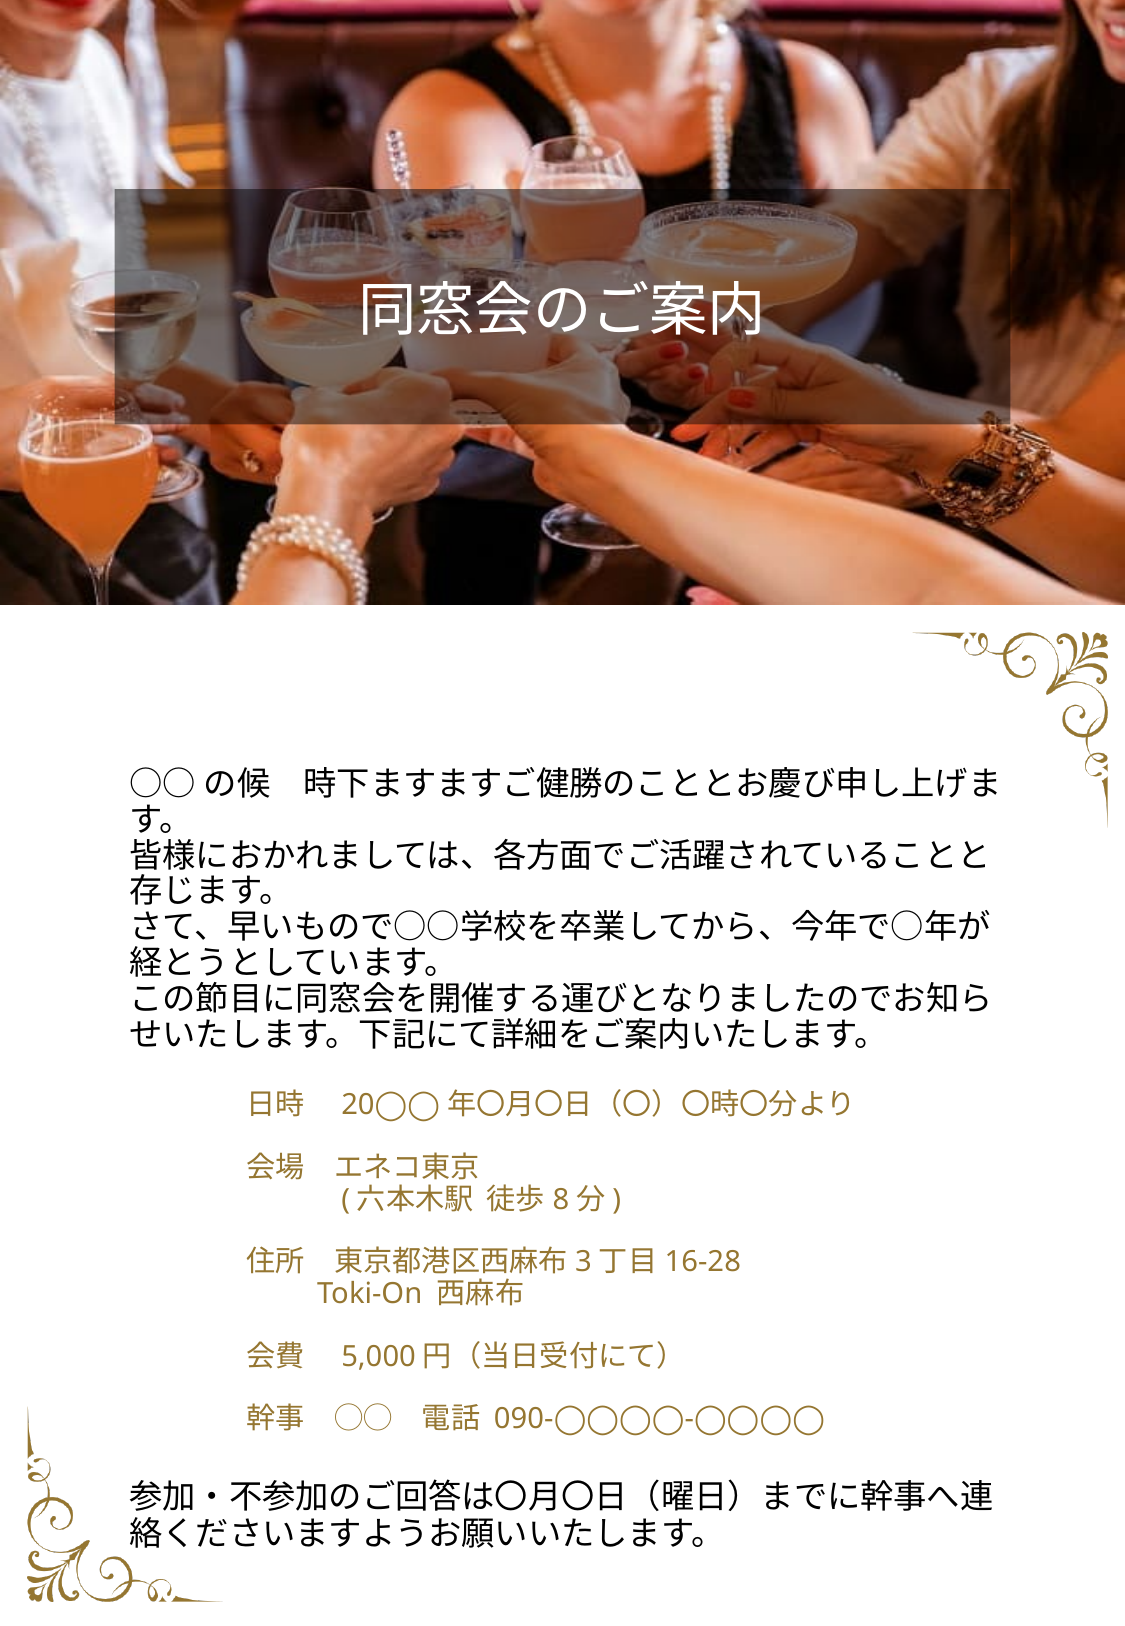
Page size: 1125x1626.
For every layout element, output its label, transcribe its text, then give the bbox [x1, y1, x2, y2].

picture [26, 1405, 224, 1603]
picture [0, 0, 1125, 606]
text_box ○○の候 時下ますますご健勝のこととお慶び申し上げます。 皆様におかれましては、各方面でご活躍されていることと存じます。 さて、早いもので○○学校を卒業してから、今年で○年が経とうとしています。 この節目に同窓会を開催する運びとなりましたのでお知らせいたします。下記にて詳細をご案内いたします。 日時 20◯◯年〇月〇日（〇）〇時〇分より 会場 エネコ東京 (六本木駅 徒歩8分) 住所 東京都港区西麻布3丁目16-28 Toki-On 西麻布 会費 5,000円（当日受付にて） 幹事 ◯◯ 電話 090-◯◯◯◯-◯◯◯◯ 参加・不参加のご回答は〇月〇日（曜日）までに幹事へ連絡くださいますようお願いいたします。 [114, 759, 1036, 1557]
picture [912, 631, 1109, 829]
